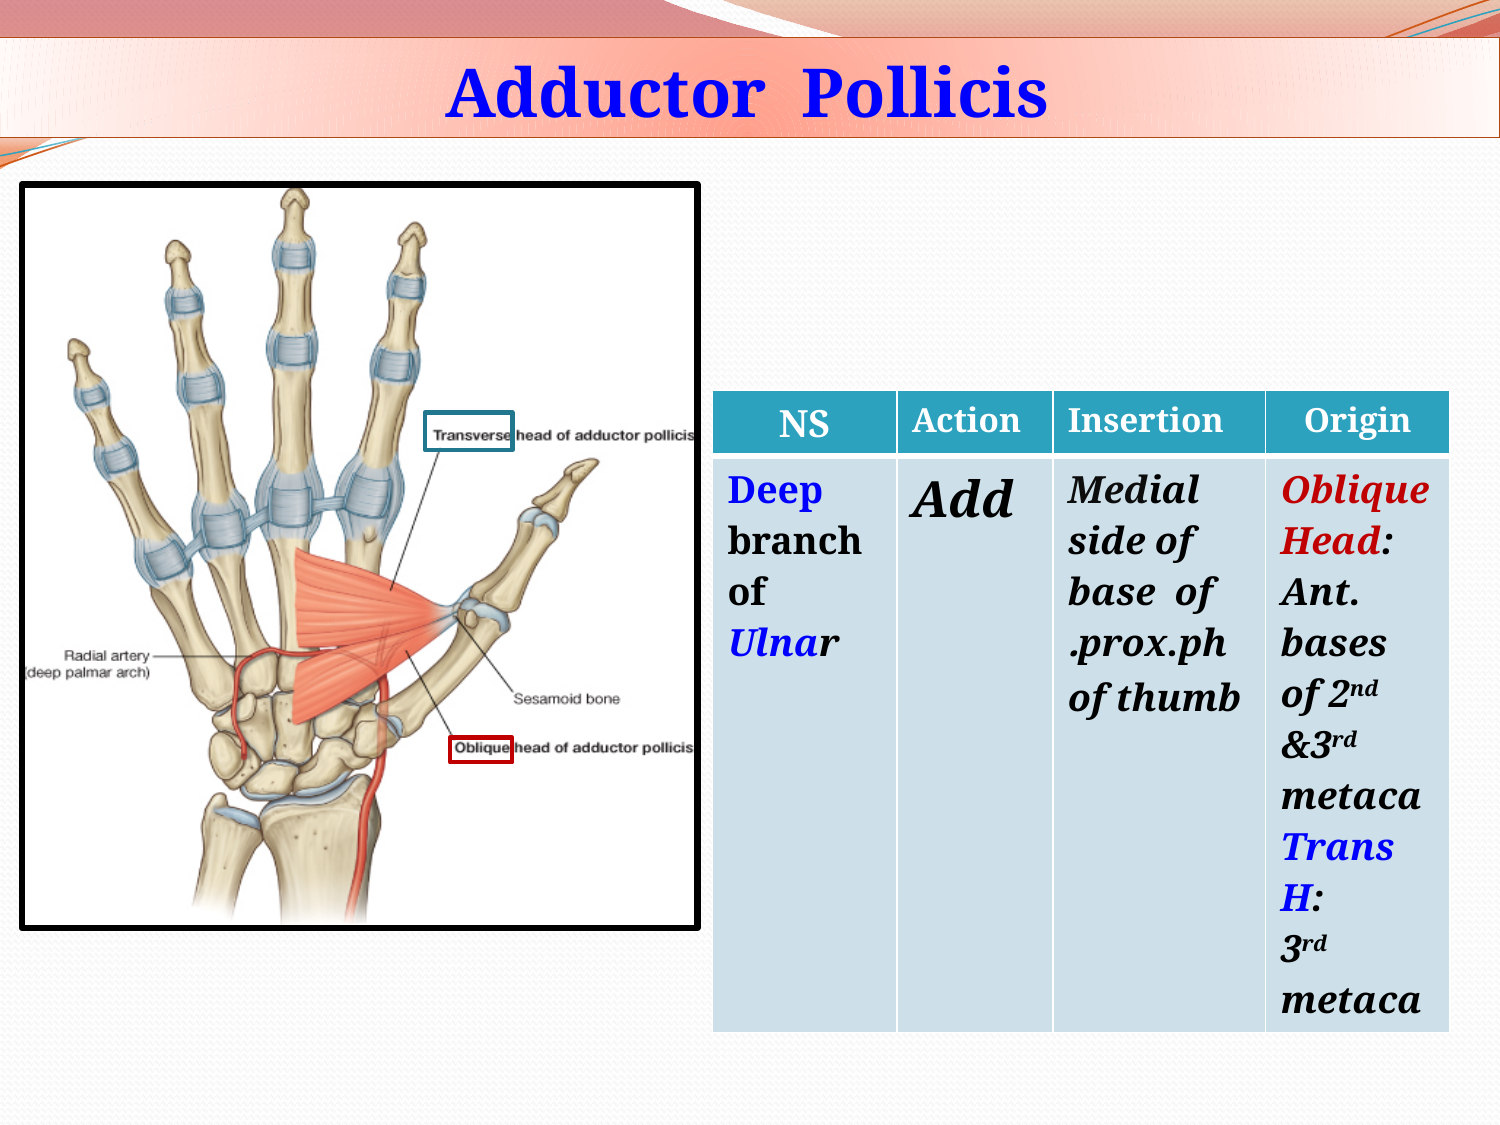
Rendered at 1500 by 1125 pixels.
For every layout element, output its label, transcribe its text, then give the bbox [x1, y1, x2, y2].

table_cell Oblique Head: Ant. bases of 2nd &3rd metaca Trans H: 3rd metaca [1266, 459, 1449, 1032]
table_cell Medial side of base of prox.ph. of thumb [1054, 459, 1265, 1032]
table_cell Add [898, 459, 1052, 1032]
table_header Action [898, 391, 1052, 453]
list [24, 187, 695, 926]
table_header NS [713, 391, 896, 453]
table_header Insertion [1054, 391, 1265, 453]
title Adductor Pollicis [0, 37, 1500, 138]
table_cell Deep branch of Ulnar [713, 459, 896, 1032]
table_header Origin [1266, 391, 1449, 453]
